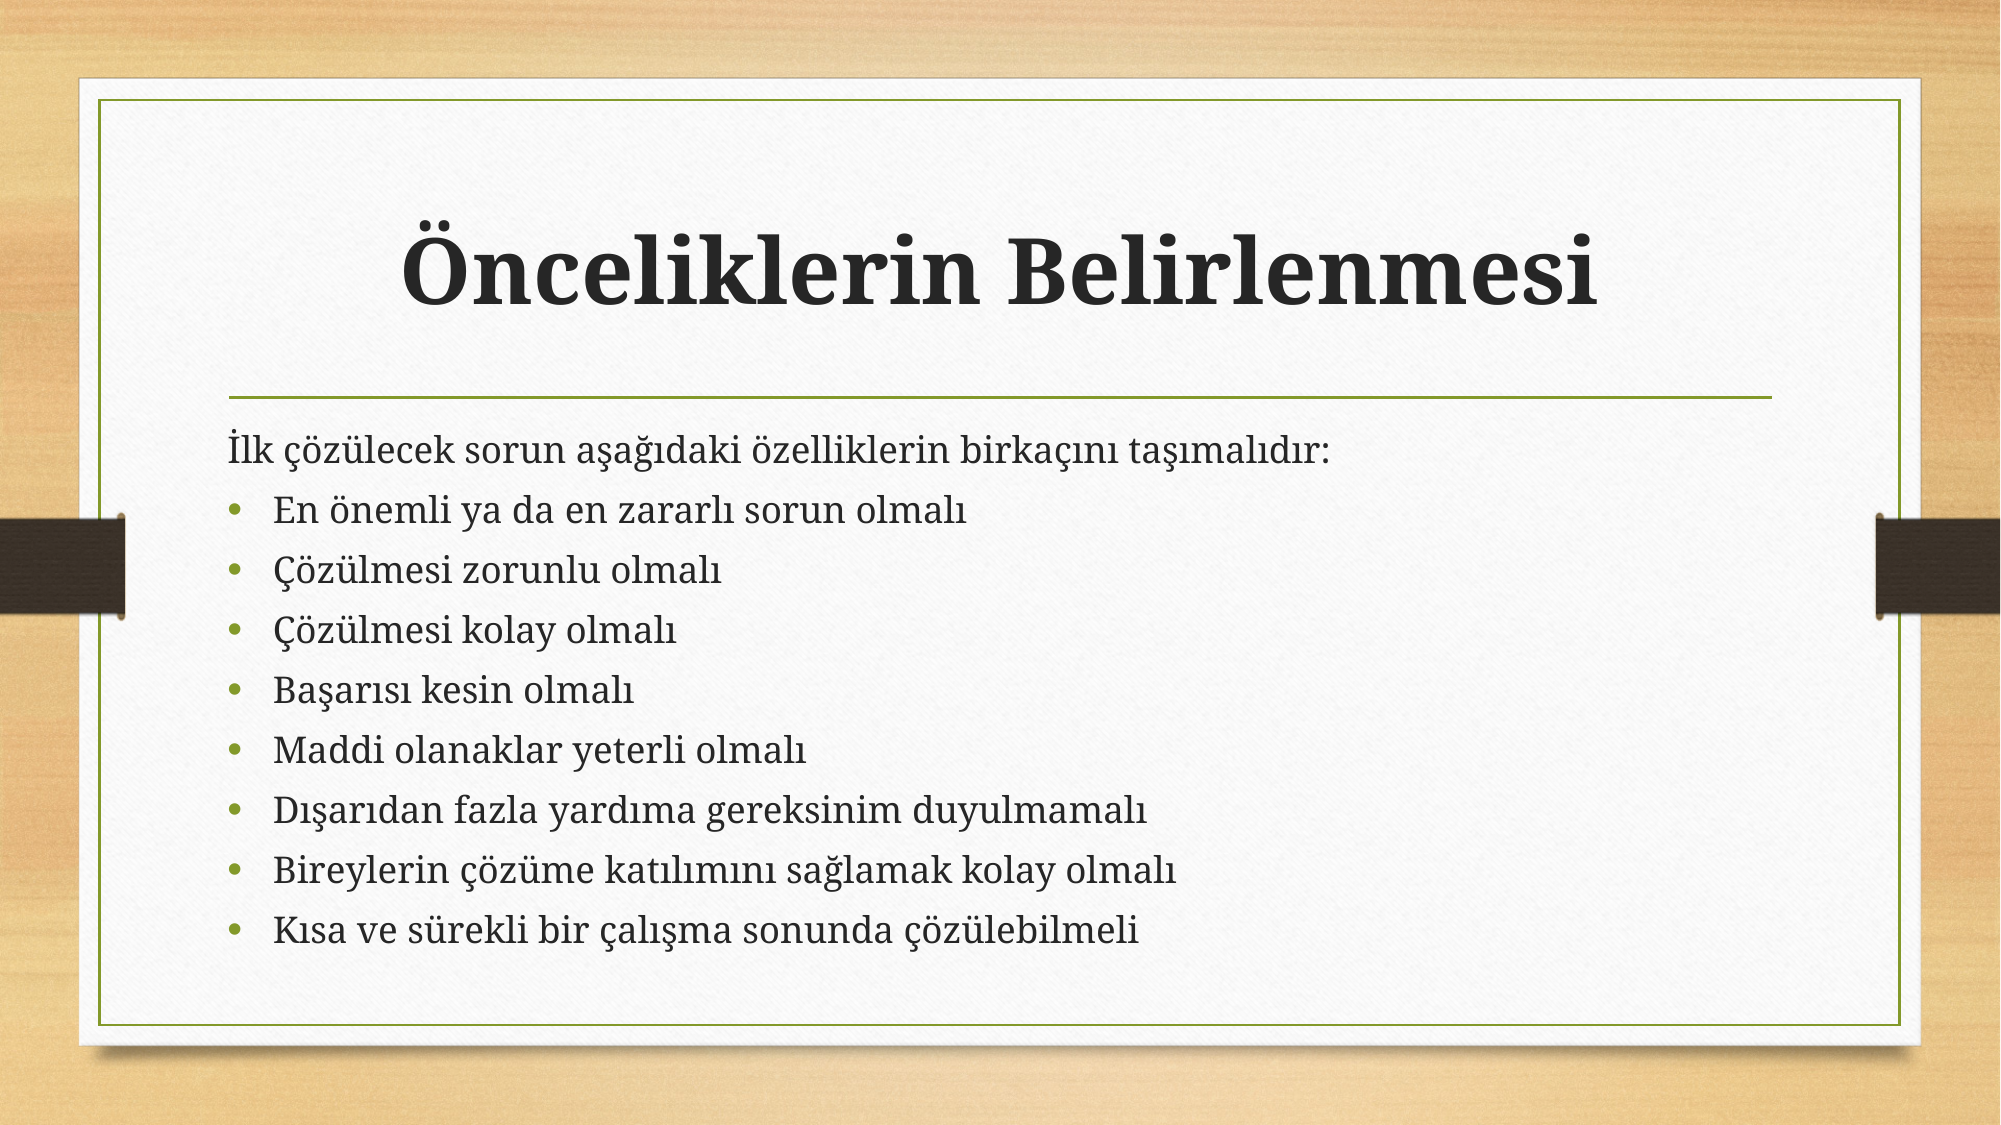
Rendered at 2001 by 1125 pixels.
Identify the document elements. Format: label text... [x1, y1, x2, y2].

picture [0, 0, 2001, 1125]
title Önceliklerin Belirlenmesi [212, 161, 1788, 375]
list İlk çözülecek sorun aşağıdaki özelliklerin birkaçını taşımalıdır: En önemli ya da en zararlı sorun olmalı Çözülmesi zorunlu olmalı Çözülmesi kolay olmalı Başarısı kesin olmalı Maddi olanaklar yeterli olmalı Dışarıdan fazla yardıma gereksinim duyulmamalı Bireylerin çözüme katılımını sağlamak kolay olmalı Kısa ve sürekli bir çalışma sonunda çözülebilmeli [212, 419, 1788, 964]
